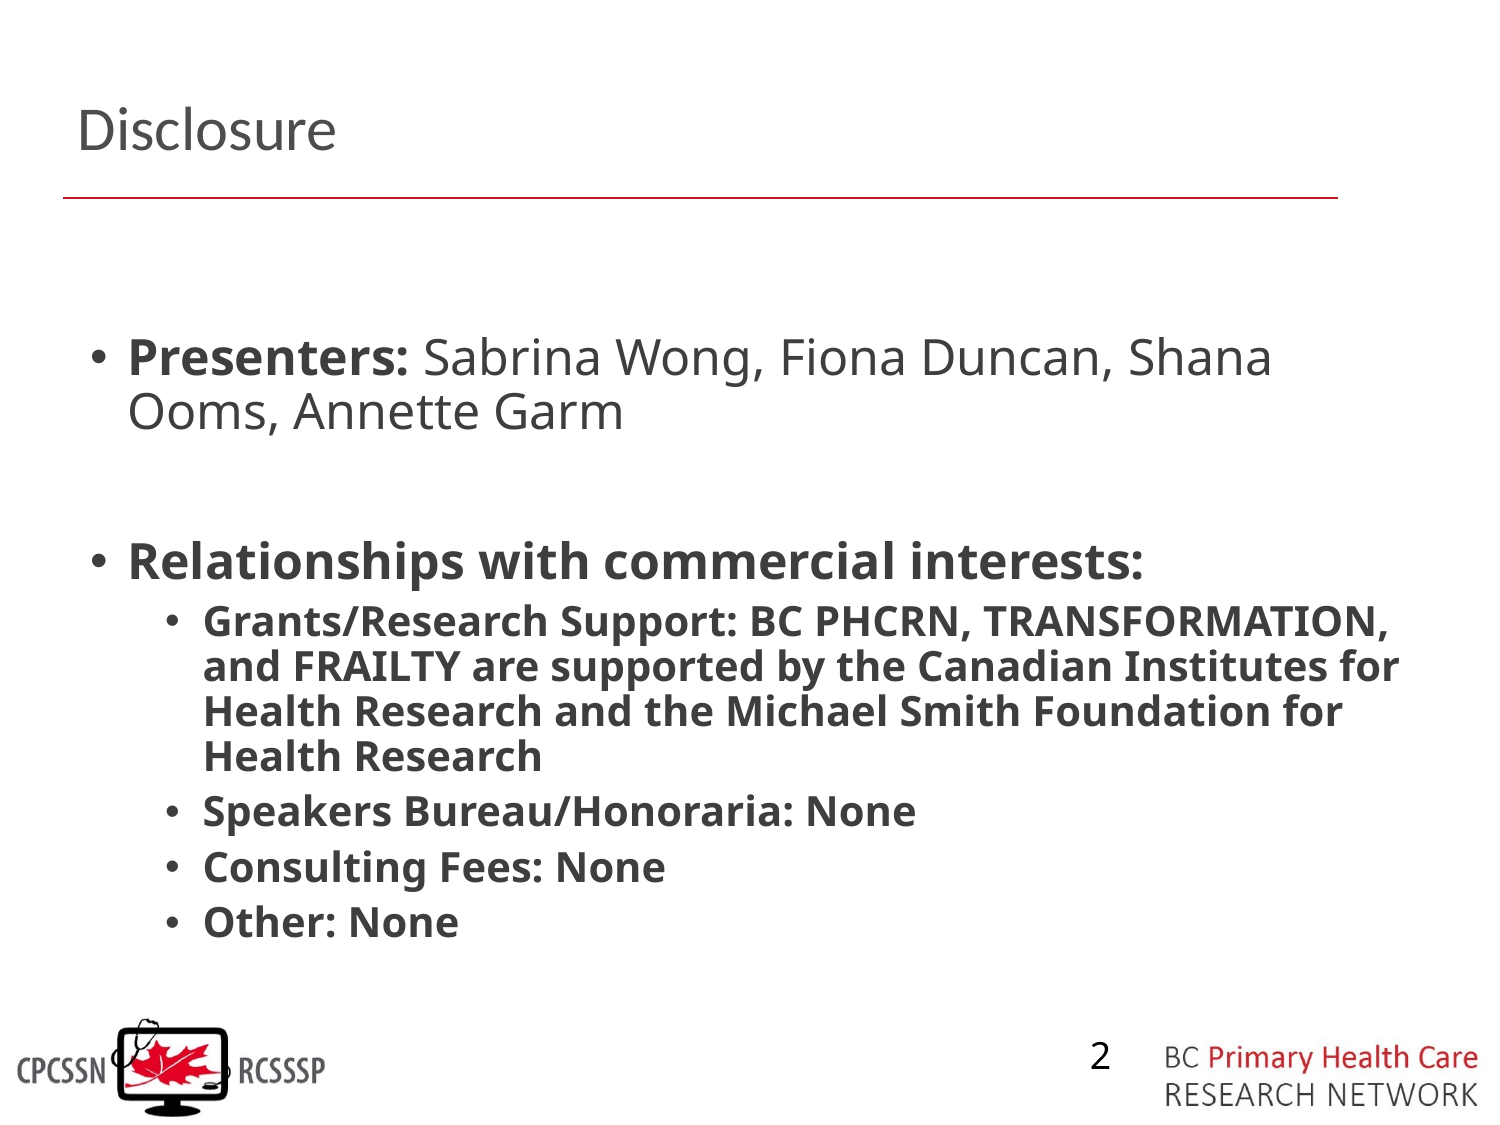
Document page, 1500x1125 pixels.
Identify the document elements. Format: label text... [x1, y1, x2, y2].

picture [1156, 1038, 1487, 1115]
picture [12, 1015, 343, 1125]
slide_number 2 [1074, 1024, 1425, 1100]
list Presenters: Sabrina Wong, Fiona Duncan, Shana Ooms, Annette Garm Relationships with commercial interests: Grants/Research Support: BC PHCRN, TRANSFORMATION, and FRAILTY are supported by the Canadian Institutes for Health Research and the Michael Smith Foundation for Health Research Speakers Bureau/Honoraria: None Consulting Fees: None Other: None [75, 324, 1425, 1006]
title Disclosure [63, 63, 1443, 198]
